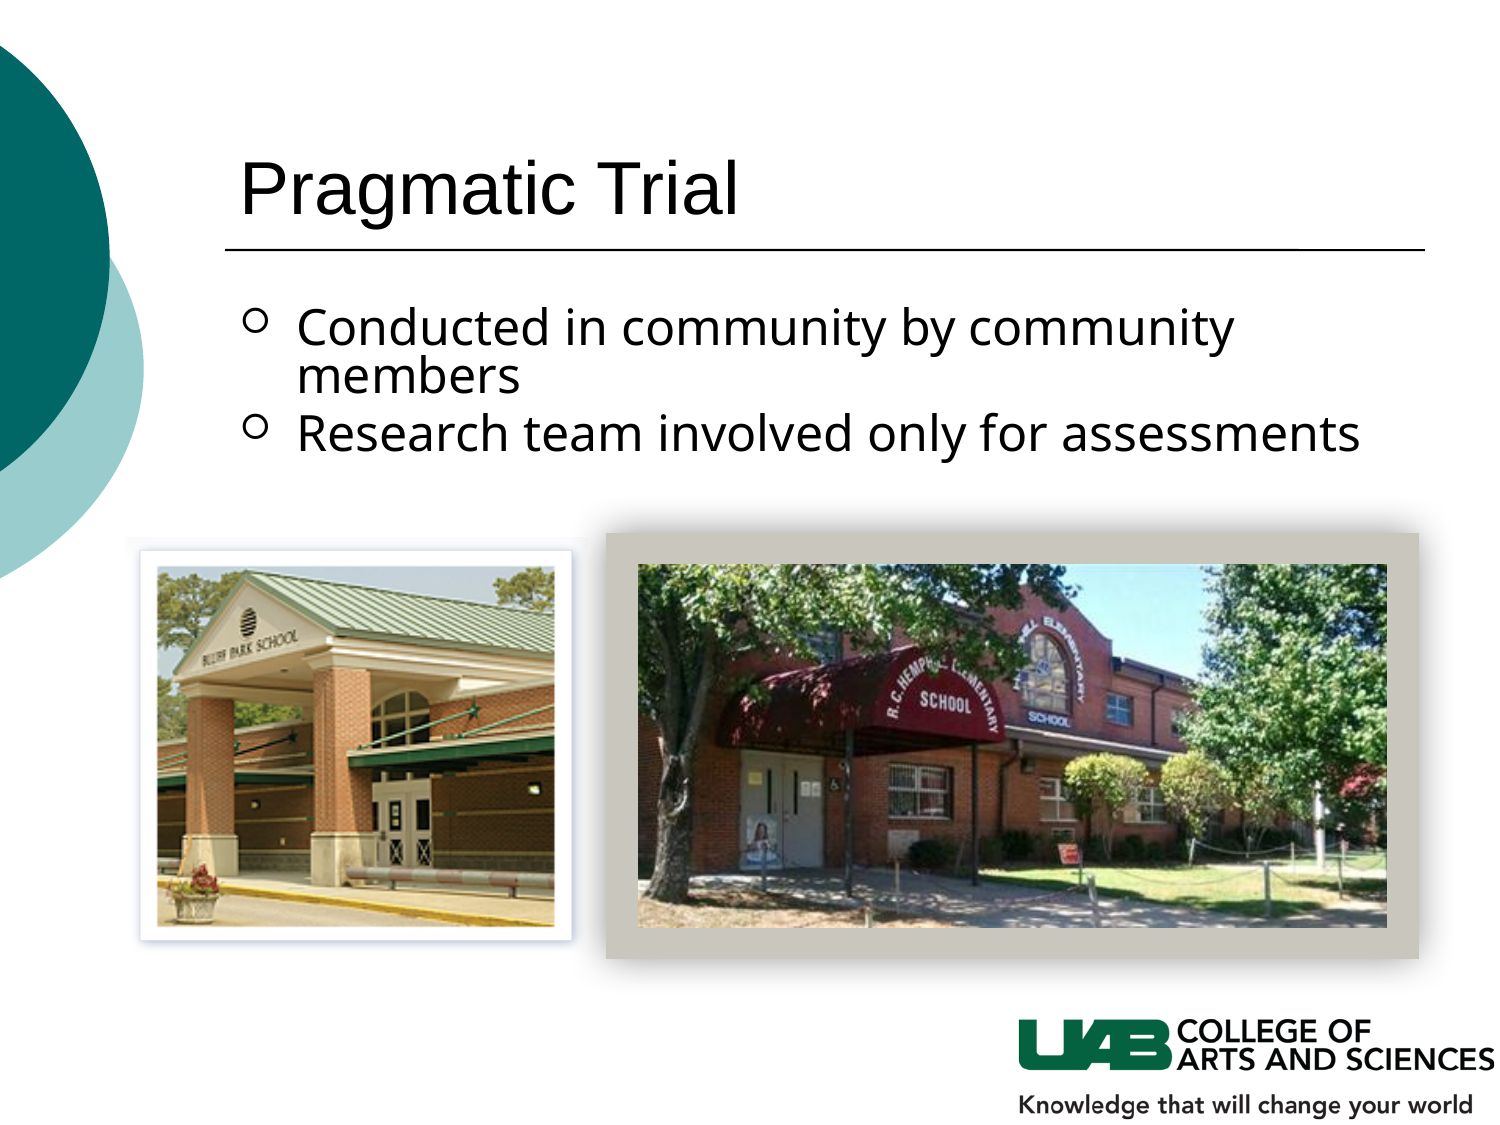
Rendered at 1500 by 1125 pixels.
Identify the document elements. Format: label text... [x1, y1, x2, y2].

title Pragmatic Trial [224, 49, 1425, 237]
picture [124, 537, 588, 955]
picture [637, 563, 1388, 929]
picture [1012, 1013, 1500, 1125]
list Conducted in community by community members Research team involved only for assessments [224, 299, 1425, 535]
